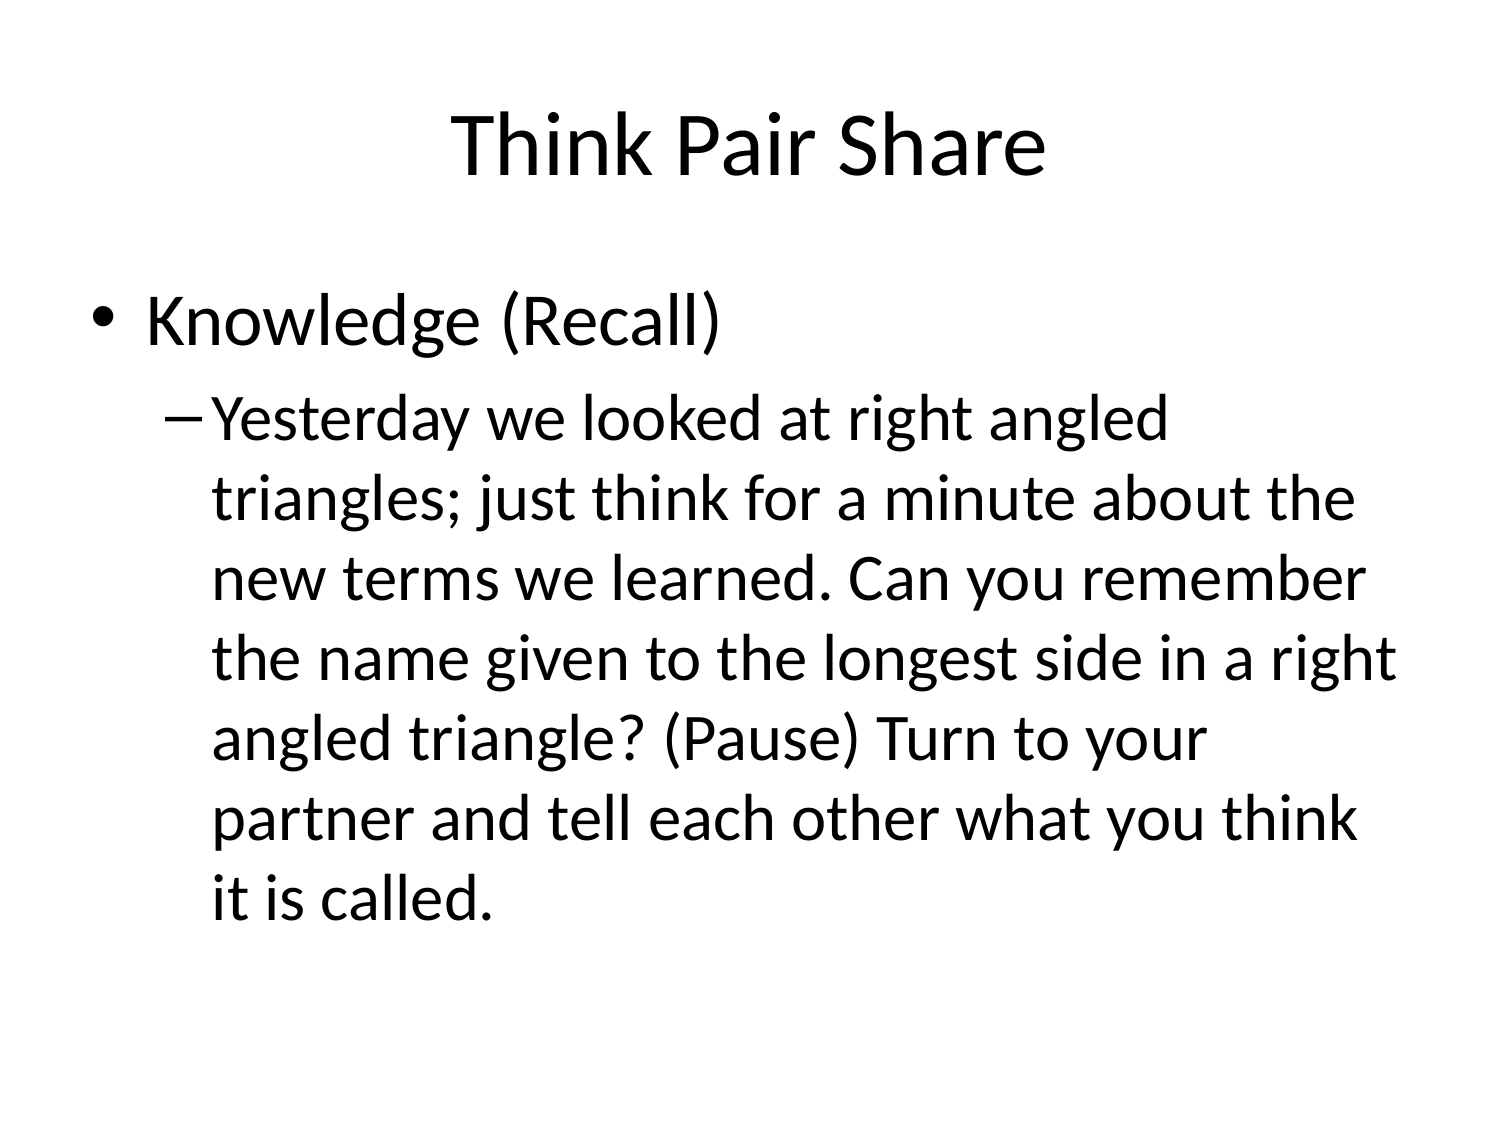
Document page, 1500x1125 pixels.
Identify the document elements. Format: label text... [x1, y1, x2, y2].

list Knowledge (Recall) Yesterday we looked at right angled triangles; just think for a minute about the new terms we learned. Can you remember the name given to the longest side in a right angled triangle? (Pause) Turn to your partner and tell each other what you think it is called. [75, 262, 1425, 1005]
title Think Pair Share [75, 45, 1425, 233]
